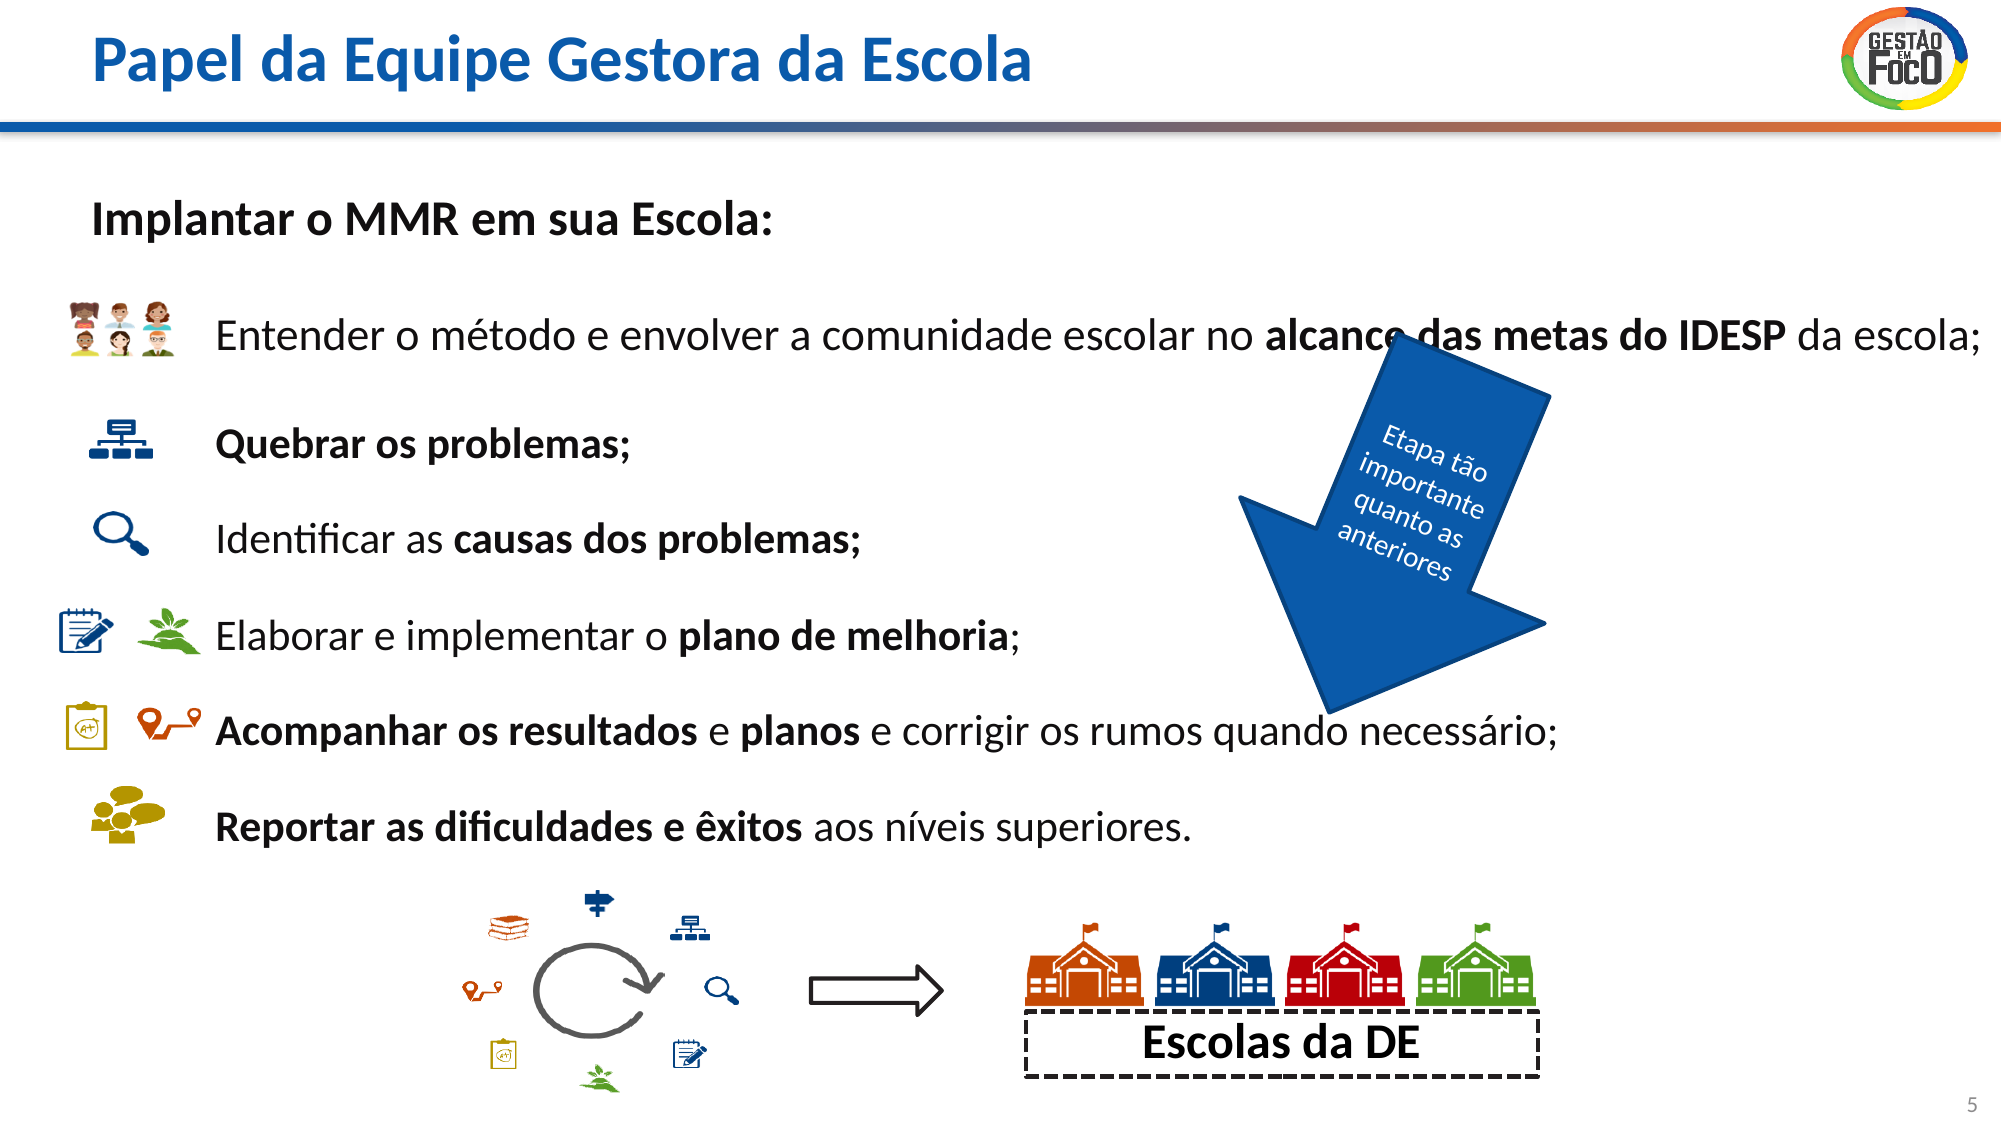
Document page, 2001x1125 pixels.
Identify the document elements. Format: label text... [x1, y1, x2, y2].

slide_number 5 [1901, 1085, 1994, 1123]
text_box Etapa tão importante quanto as anteriores [1238, 331, 1552, 715]
picture [66, 299, 176, 359]
picture [1806, 0, 2000, 118]
